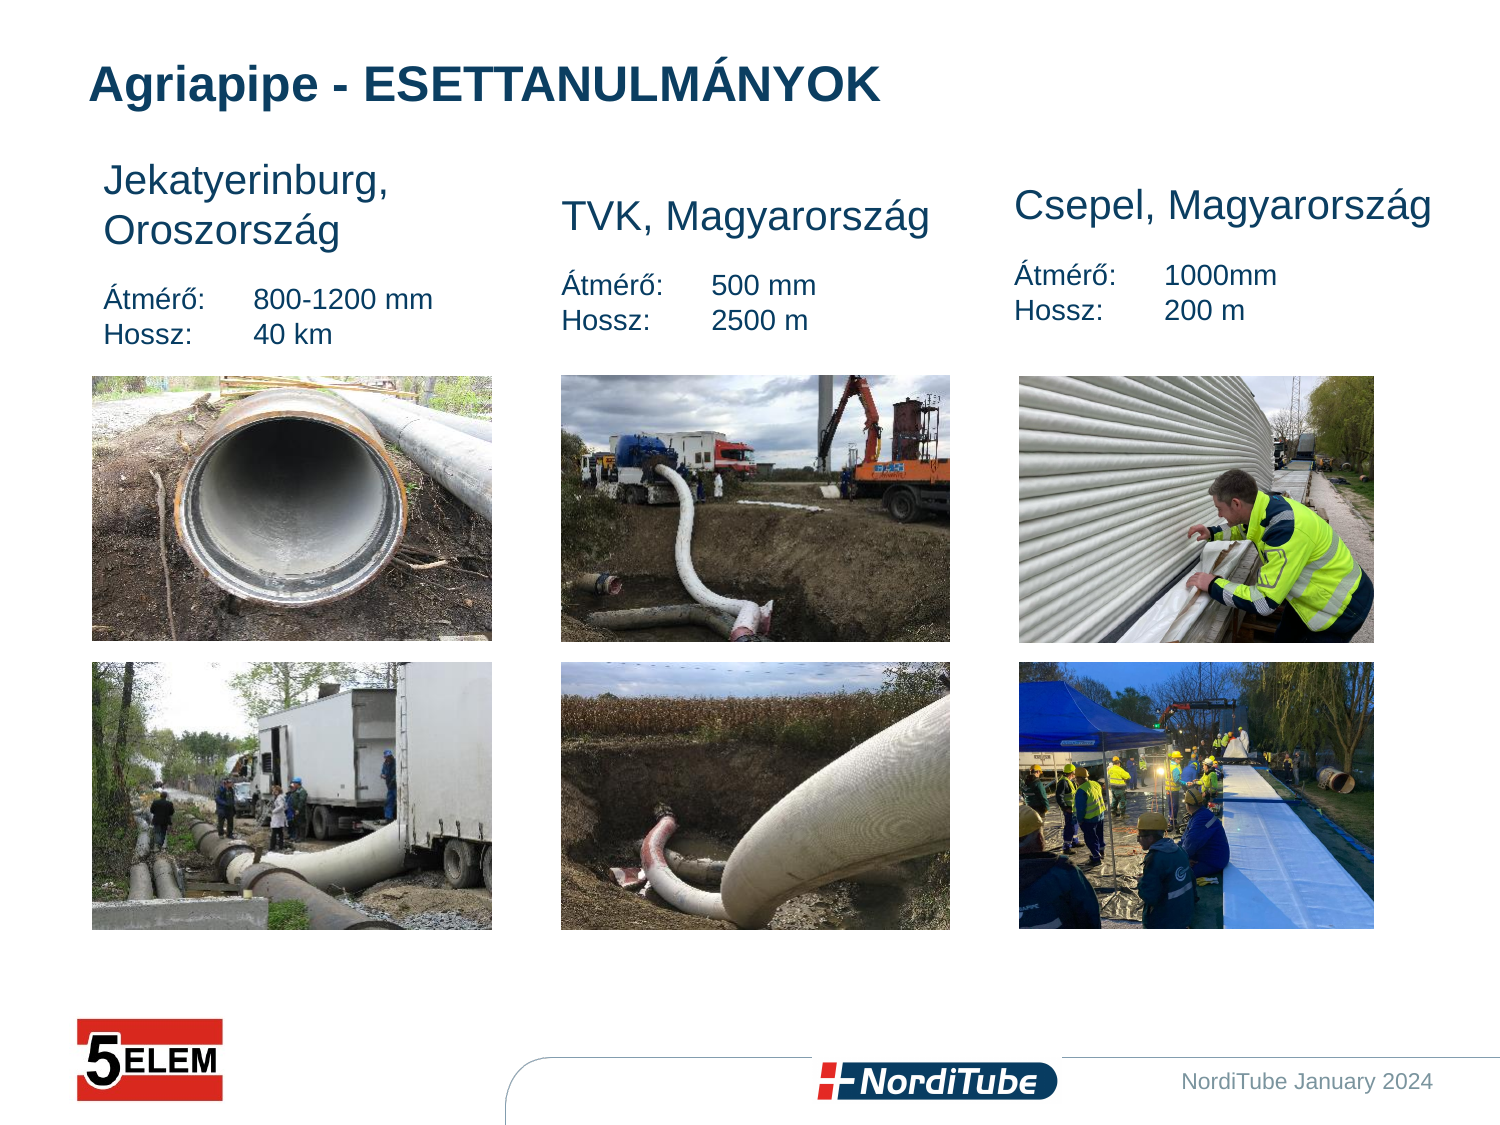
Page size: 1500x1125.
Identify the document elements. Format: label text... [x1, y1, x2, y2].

text_box Csepel, Magyarország Átmérő: 1000mm Hossz: 200 m [999, 170, 1453, 334]
text_box TVK, Magyarország Átmérő: 500 mm Hossz: 2500 m [546, 181, 1000, 344]
picture [505, 1057, 1500, 1125]
title Agriapipe - ESETTANULMÁNYOK [88, 51, 1318, 130]
picture [91, 662, 492, 930]
picture [91, 376, 492, 642]
picture [1019, 662, 1375, 929]
picture [560, 375, 950, 642]
picture [69, 1017, 227, 1104]
picture [560, 662, 950, 930]
picture [1019, 376, 1375, 643]
text_box Jekatyerinburg, Oroszország Átmérő: 800-1200 mm Hossz: 40 km [88, 145, 542, 358]
